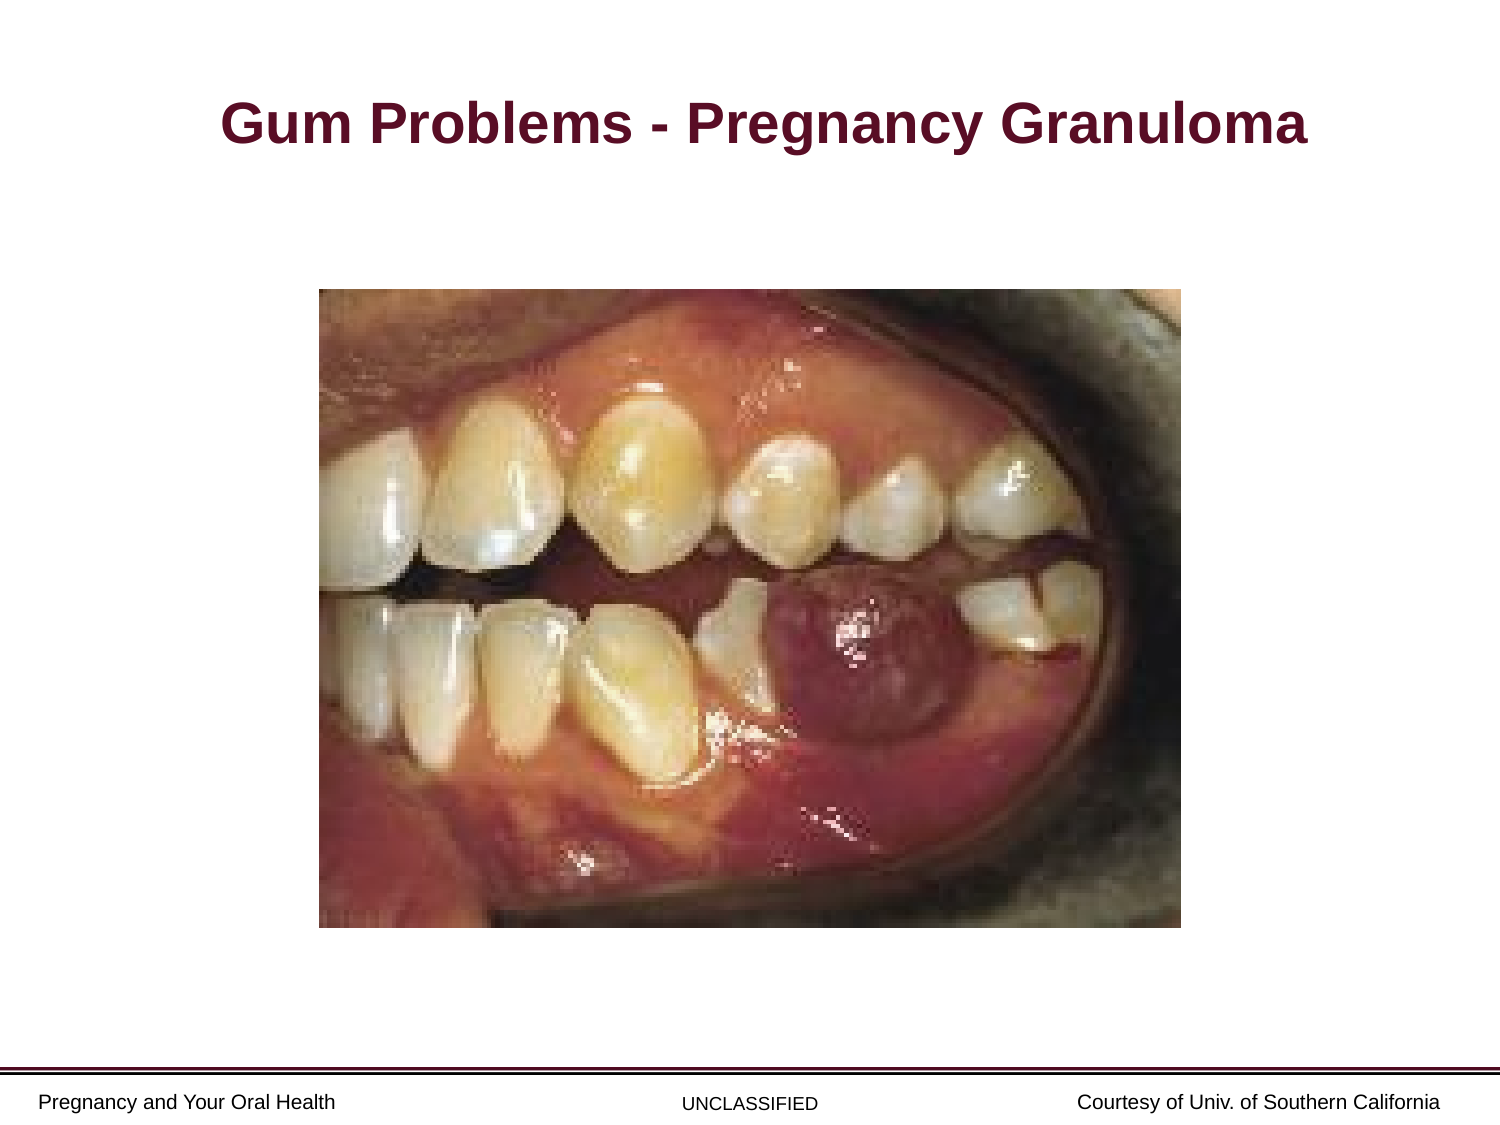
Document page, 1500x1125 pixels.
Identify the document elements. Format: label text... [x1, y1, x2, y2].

title Gum Problems - Pregnancy Granuloma [70, 77, 1459, 164]
text_box Courtesy of Univ. of Southern California [1062, 1081, 1456, 1122]
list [318, 289, 1181, 928]
picture [0, 1067, 1500, 1075]
